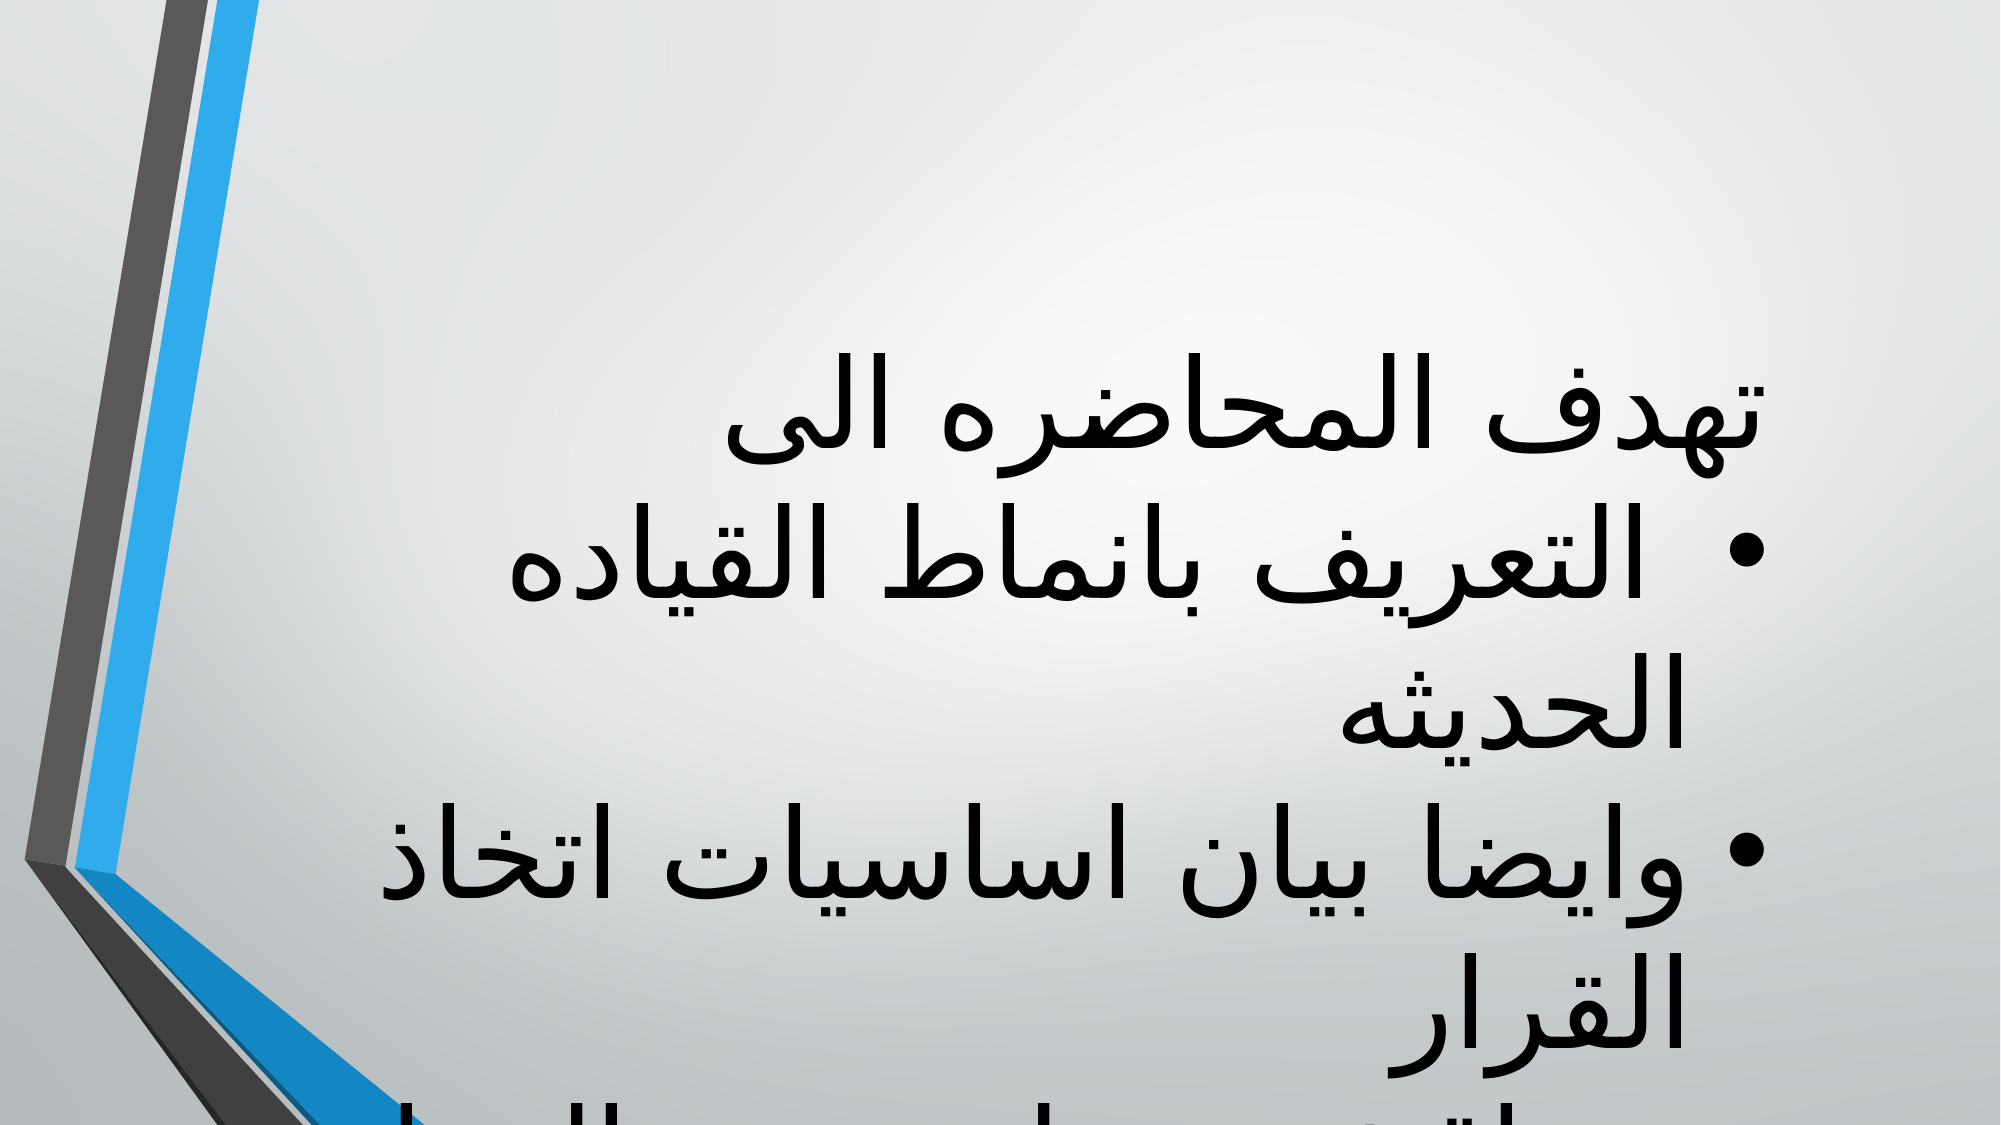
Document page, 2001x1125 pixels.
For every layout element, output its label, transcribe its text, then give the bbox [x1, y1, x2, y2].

text_box تهدف المحاضره الى التعريف بانماط القياده الحديثه وايضا بيان اساسيات اتخاذ القرار ومناقشة عمليه صنع القرار والمقارنه بين القرارات الفرديه والقرارات الجماعيه في تعزيز المشاركه بكافه جوانب الحياه [162, 315, 1784, 1125]
